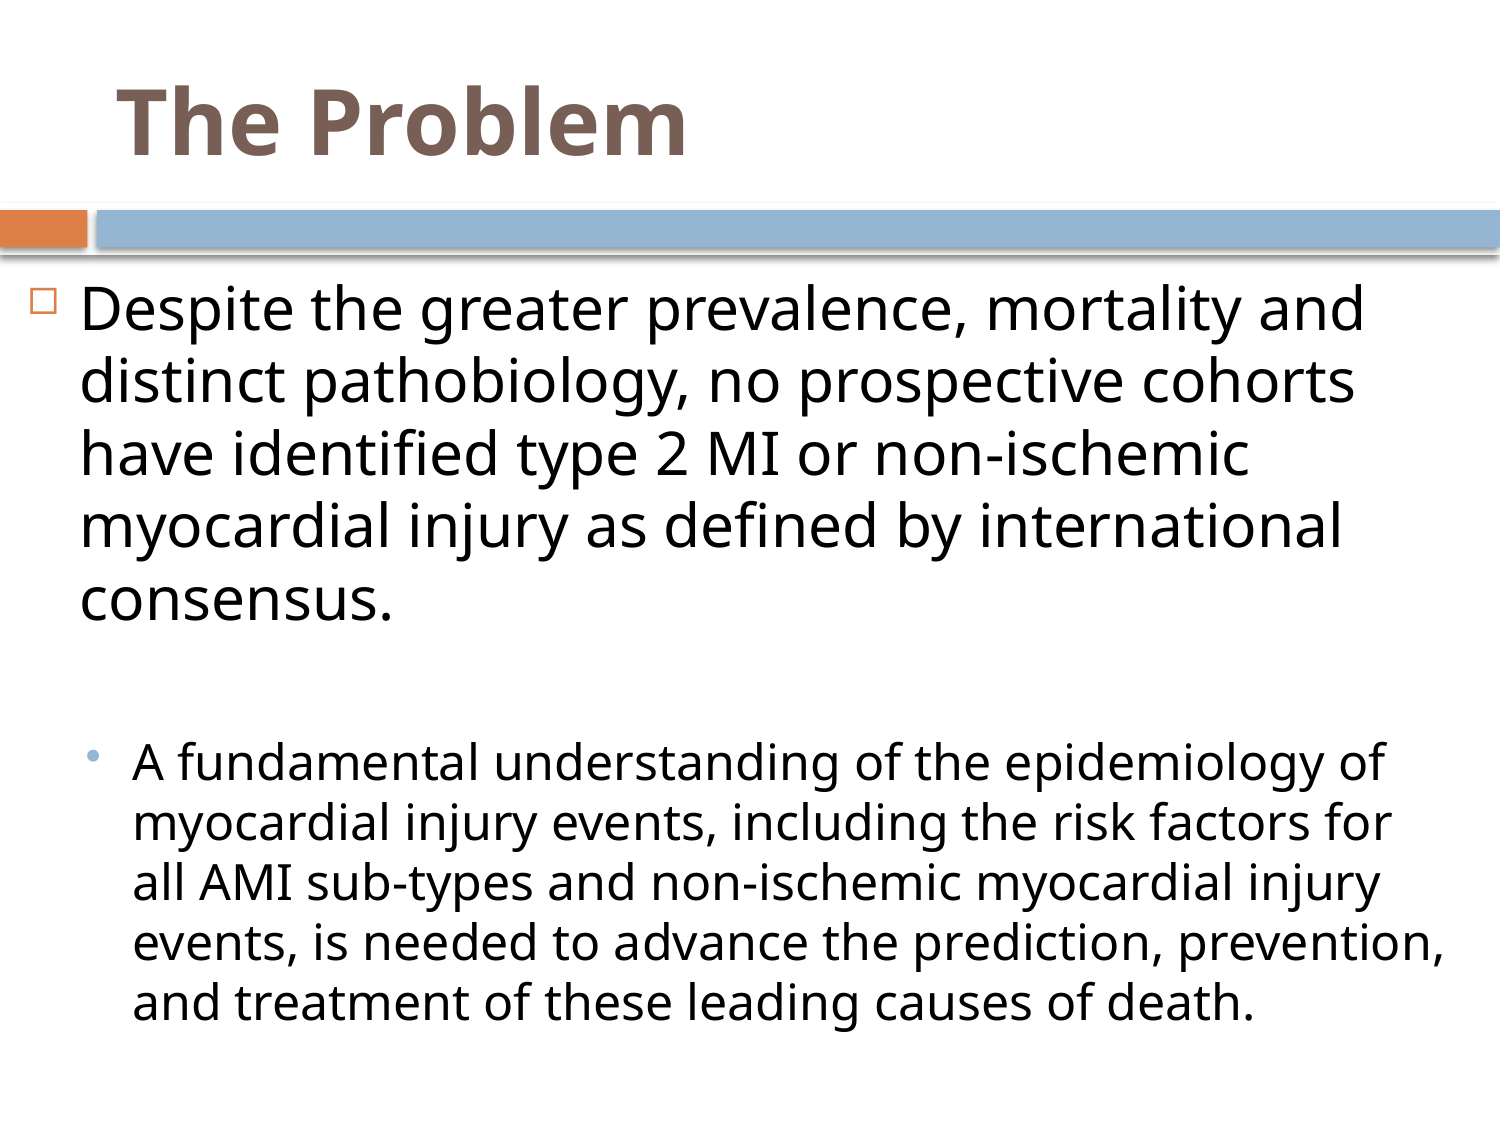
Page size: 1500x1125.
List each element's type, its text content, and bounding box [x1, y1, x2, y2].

title The Problem [100, 37, 1438, 200]
list Despite the greater prevalence, mortality and distinct pathobiology, no prospective cohorts have identified type 2 MI or non-ischemic myocardial injury as defined by international consensus. A fundamental understanding of the epidemiology of myocardial injury events, including the risk factors for all AMI sub-types and non-ischemic myocardial injury events, is needed to advance the prediction, prevention, and treatment of these leading causes of death. [12, 262, 1475, 1000]
